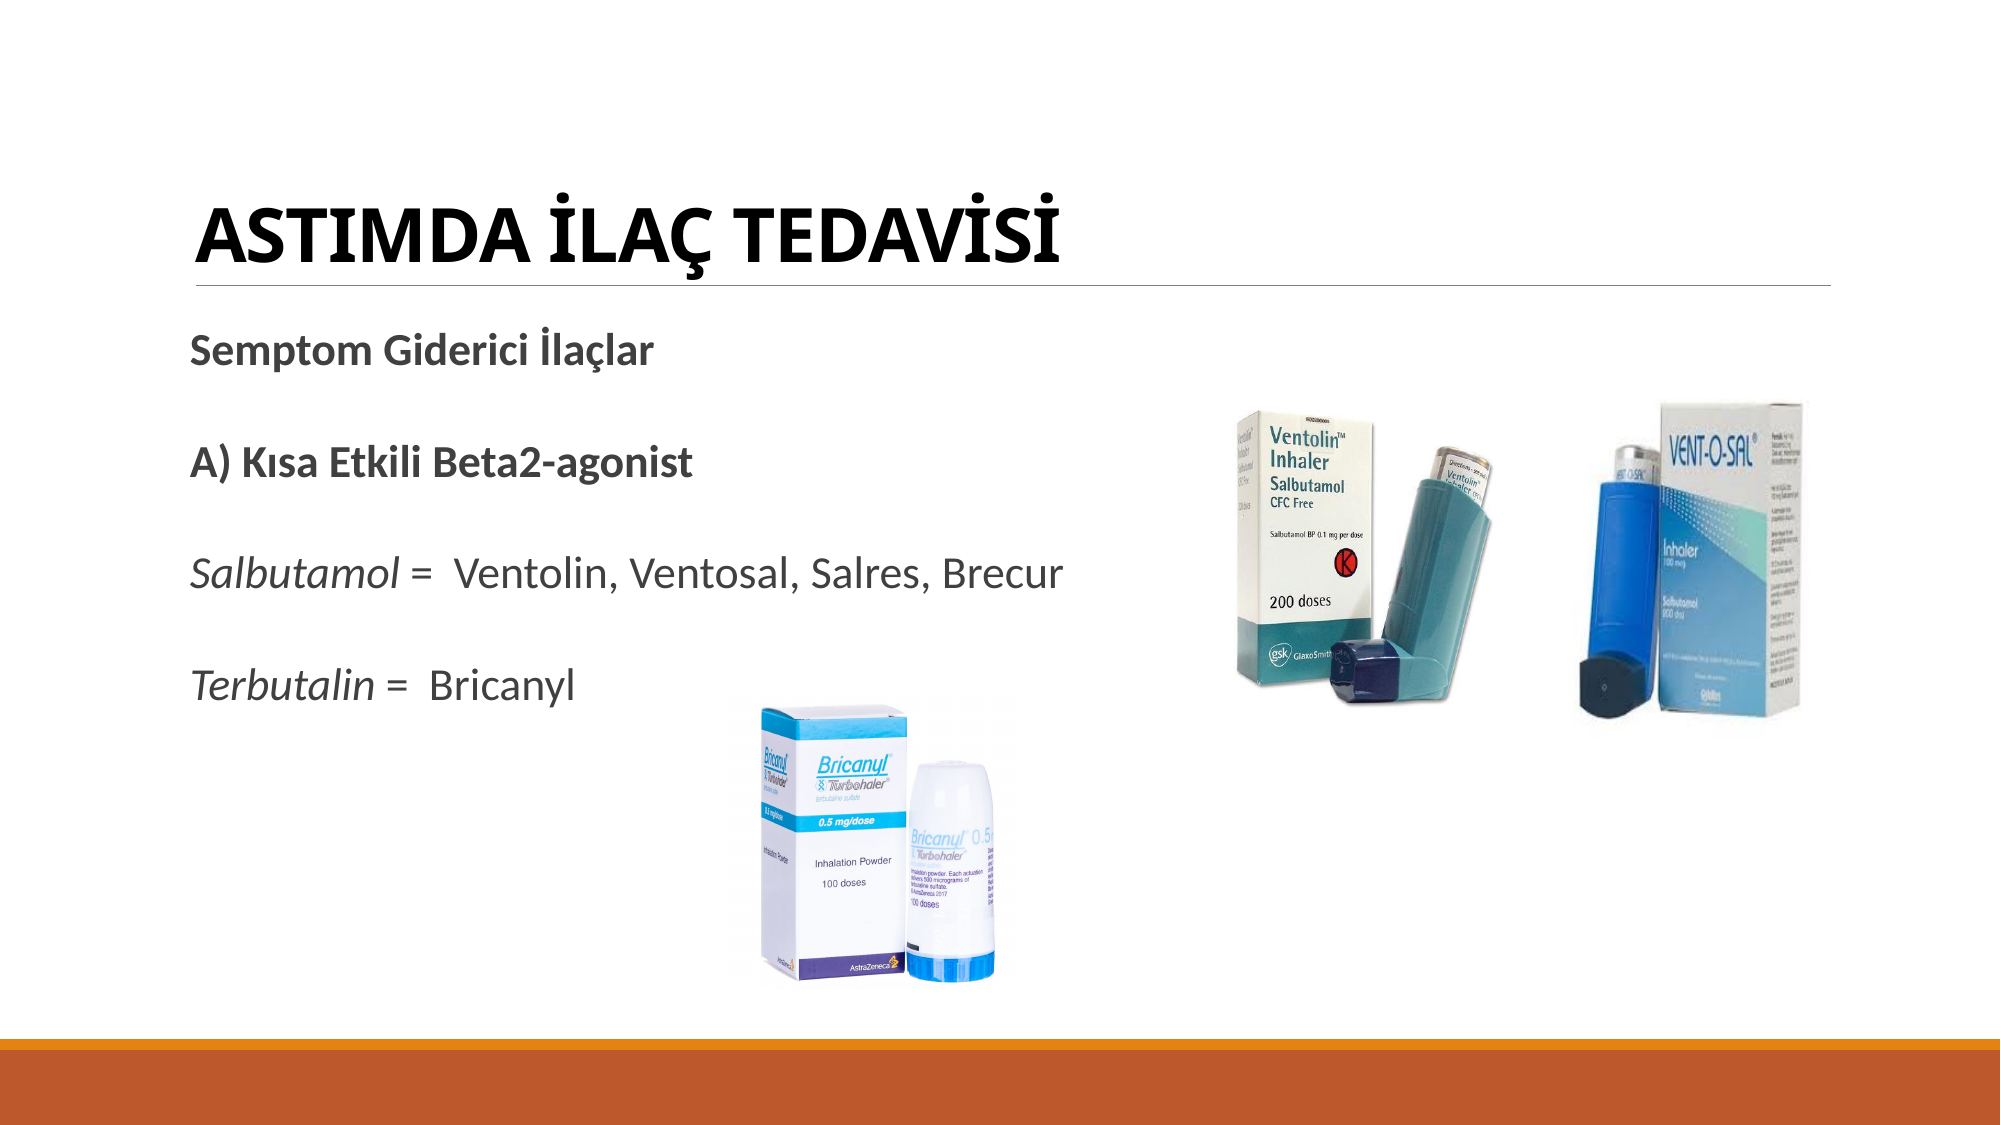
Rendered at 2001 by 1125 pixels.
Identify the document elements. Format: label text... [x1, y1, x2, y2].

list Semptom Giderici İlaçlar A) Kısa Etkili Beta2-agonist Salbutamol = Ventolin, Ventosal, Salres, Brecur Terbutalin = Bricanyl [174, 285, 1825, 1025]
picture [1212, 375, 1514, 738]
title ASTIMDA İLAÇ TEDAVİSİ [180, 47, 1830, 285]
picture [723, 689, 1024, 991]
picture [1571, 386, 1819, 739]
